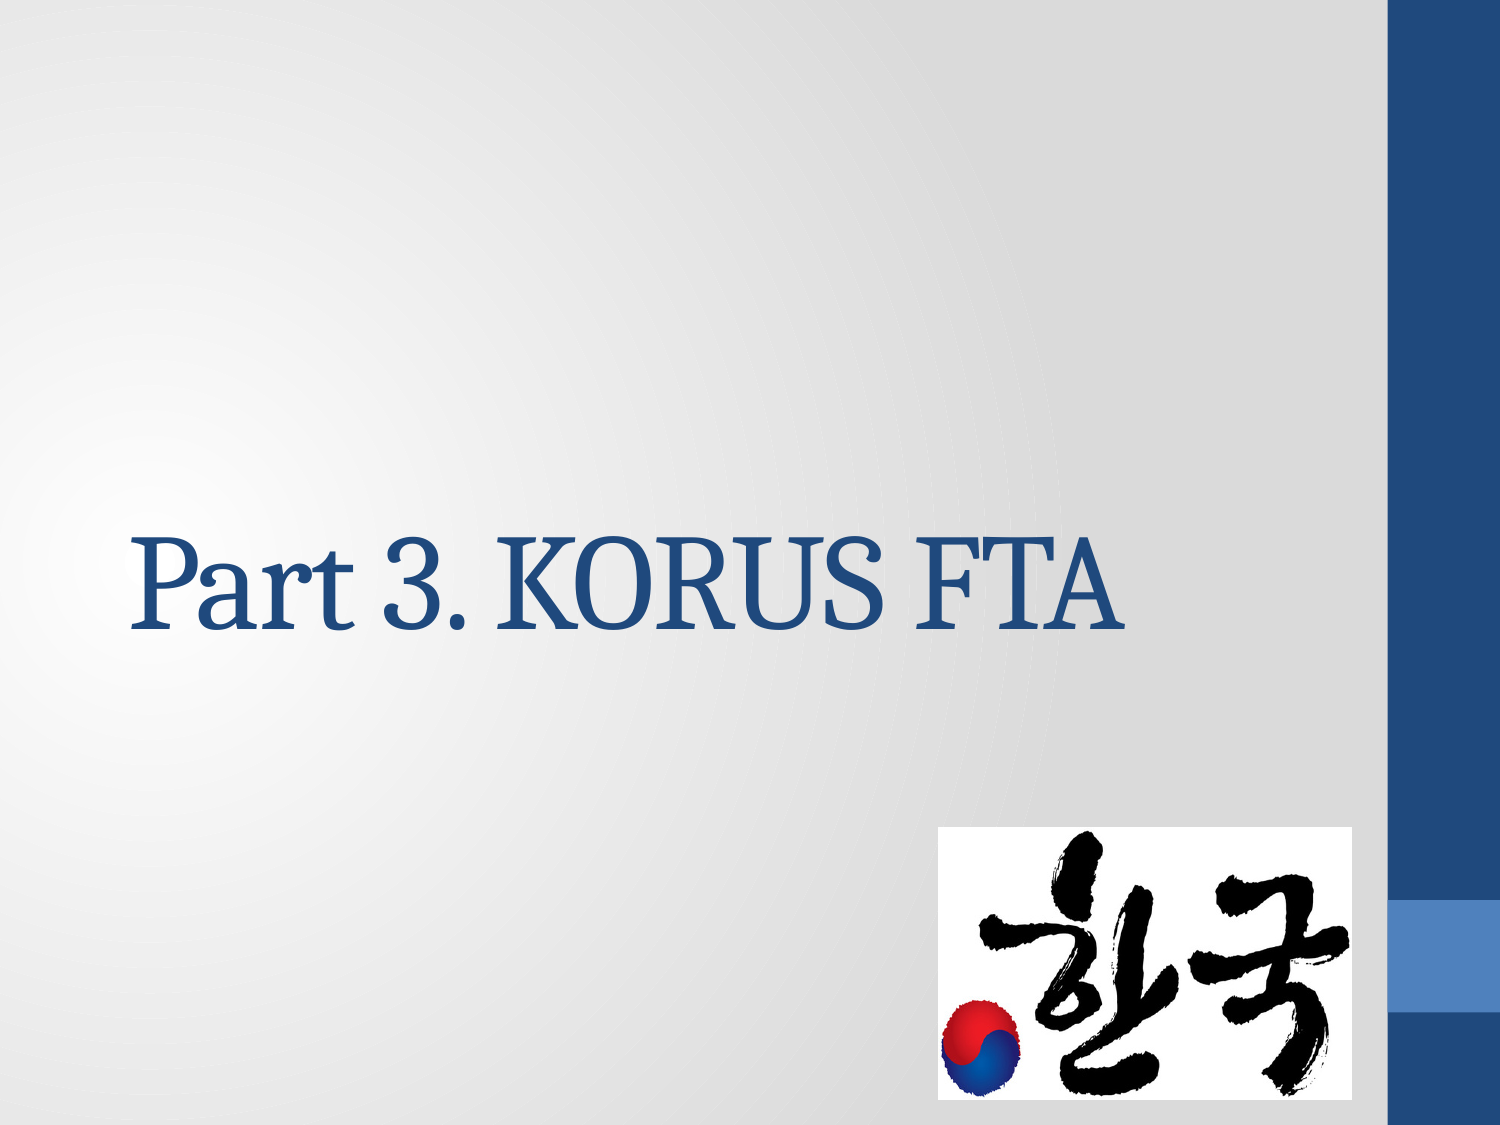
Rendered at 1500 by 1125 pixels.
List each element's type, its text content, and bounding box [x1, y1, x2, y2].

title Part 3. KORUS FTA [112, 312, 1350, 665]
picture [938, 827, 1353, 1101]
